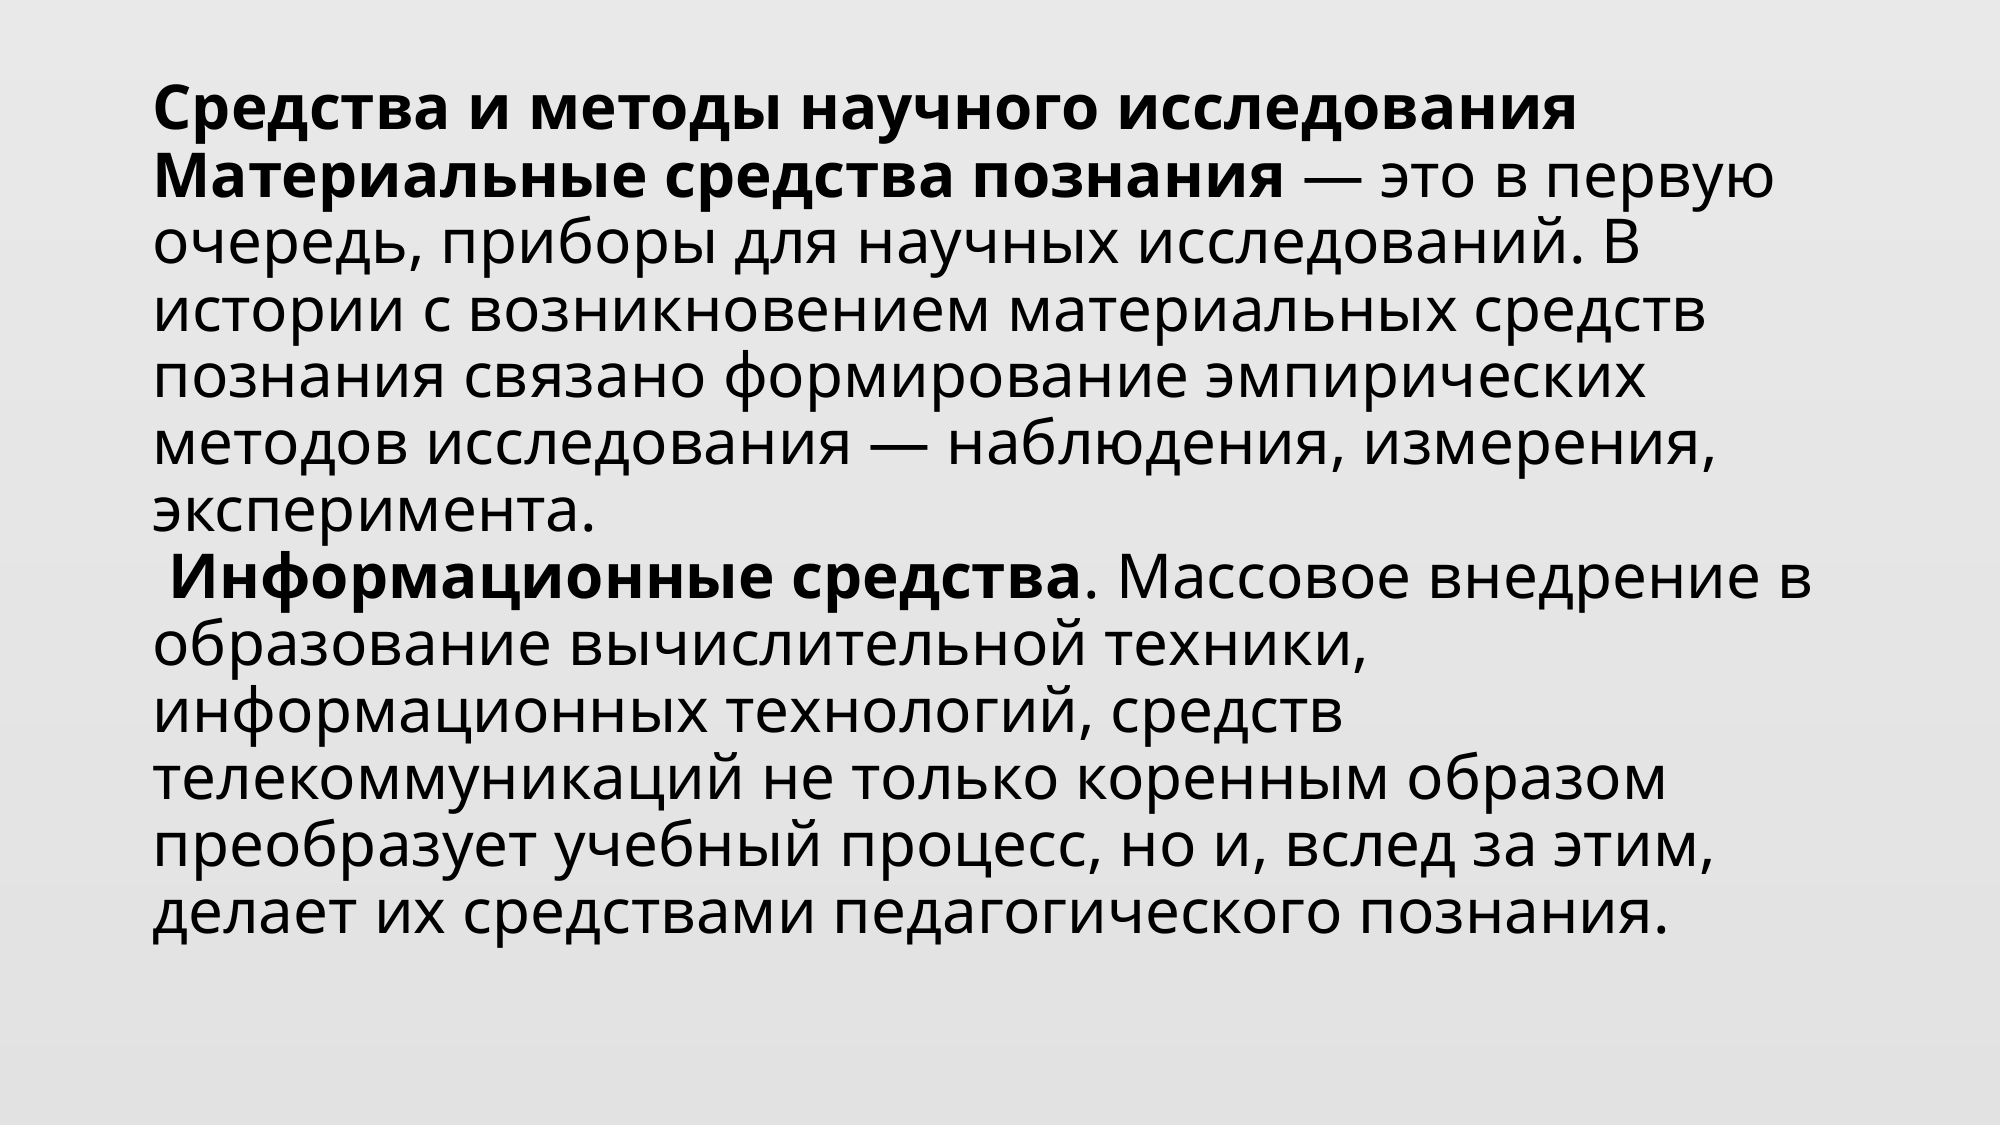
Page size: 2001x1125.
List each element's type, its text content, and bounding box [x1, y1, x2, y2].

title Средства и методы научного исследования Материальные средства познания — это в первую очередь, приборы для научных исследований. В истории с возникновением материальных средств познания связано формирование эмпирических методов исследования — наблюдения, измерения, эксперимента. Информационные средства. Массовое внедрение в образование вычислительной техники, информационных технологий, средств телекоммуникаций не только коренным образом преобразует учебный процесс, но и, вслед за этим, делает их средствами педагогического познания. [137, 59, 1863, 964]
